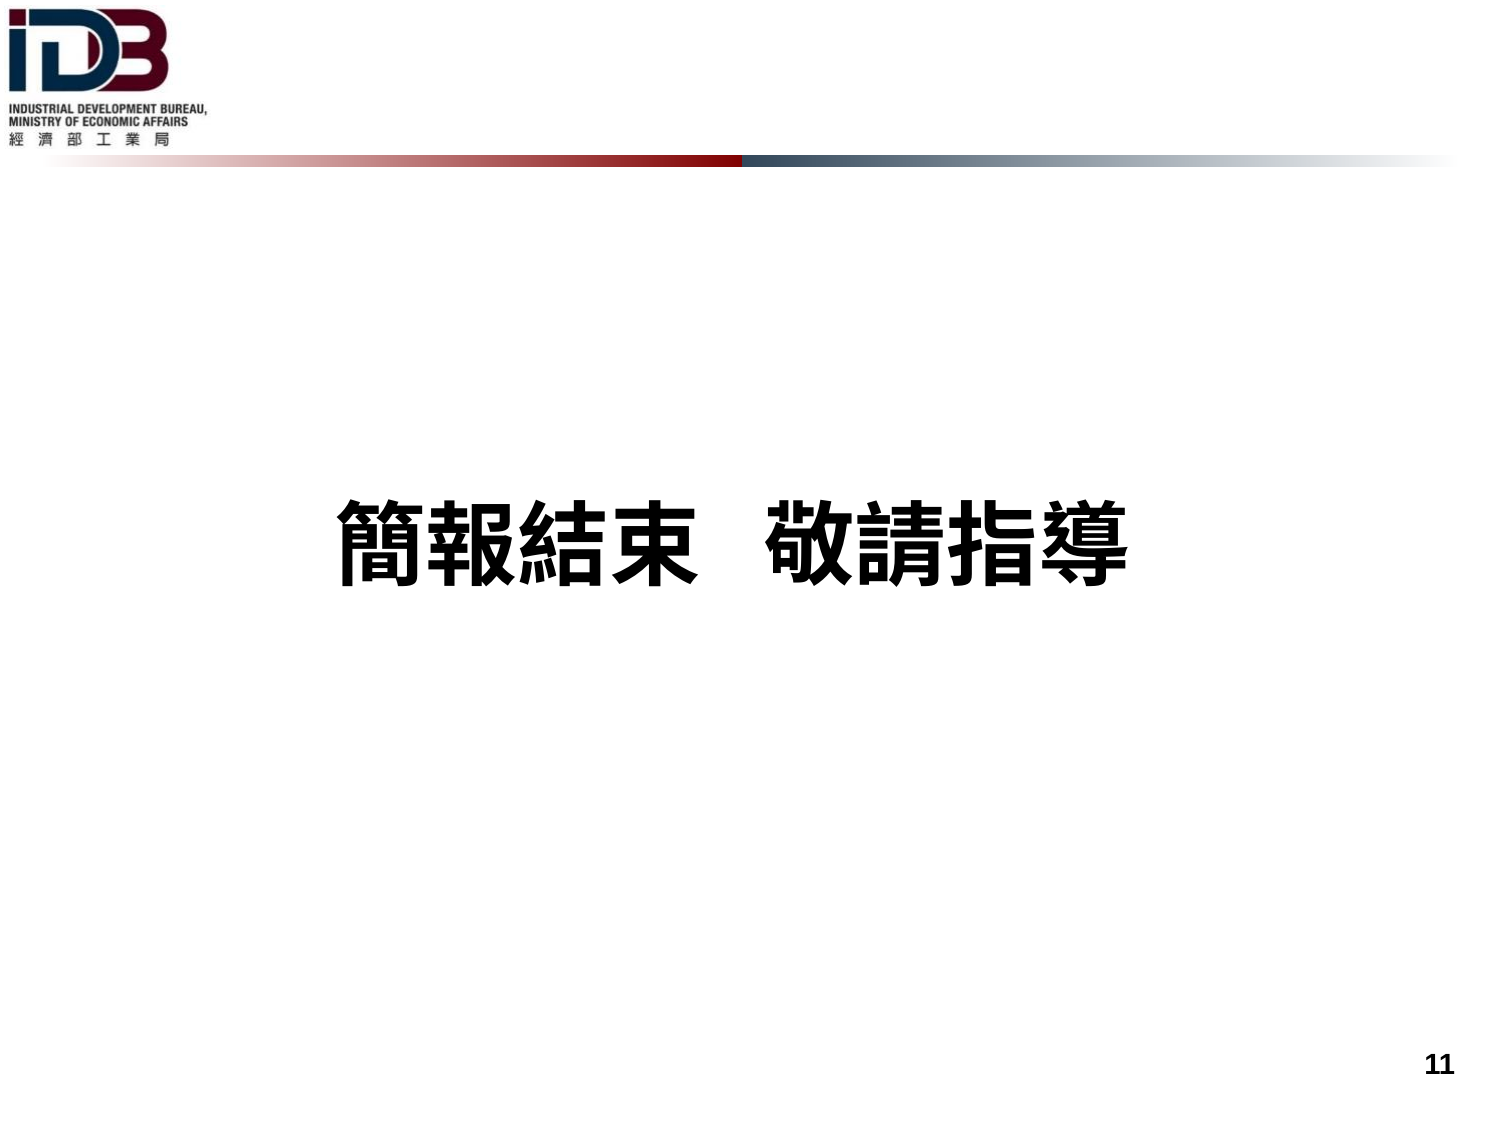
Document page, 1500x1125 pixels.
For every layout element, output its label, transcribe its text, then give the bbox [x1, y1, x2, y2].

picture [4, 5, 211, 149]
text_box 簡報結束 敬請指導 [64, 479, 1400, 605]
slide_number 11 [1157, 1024, 1471, 1101]
